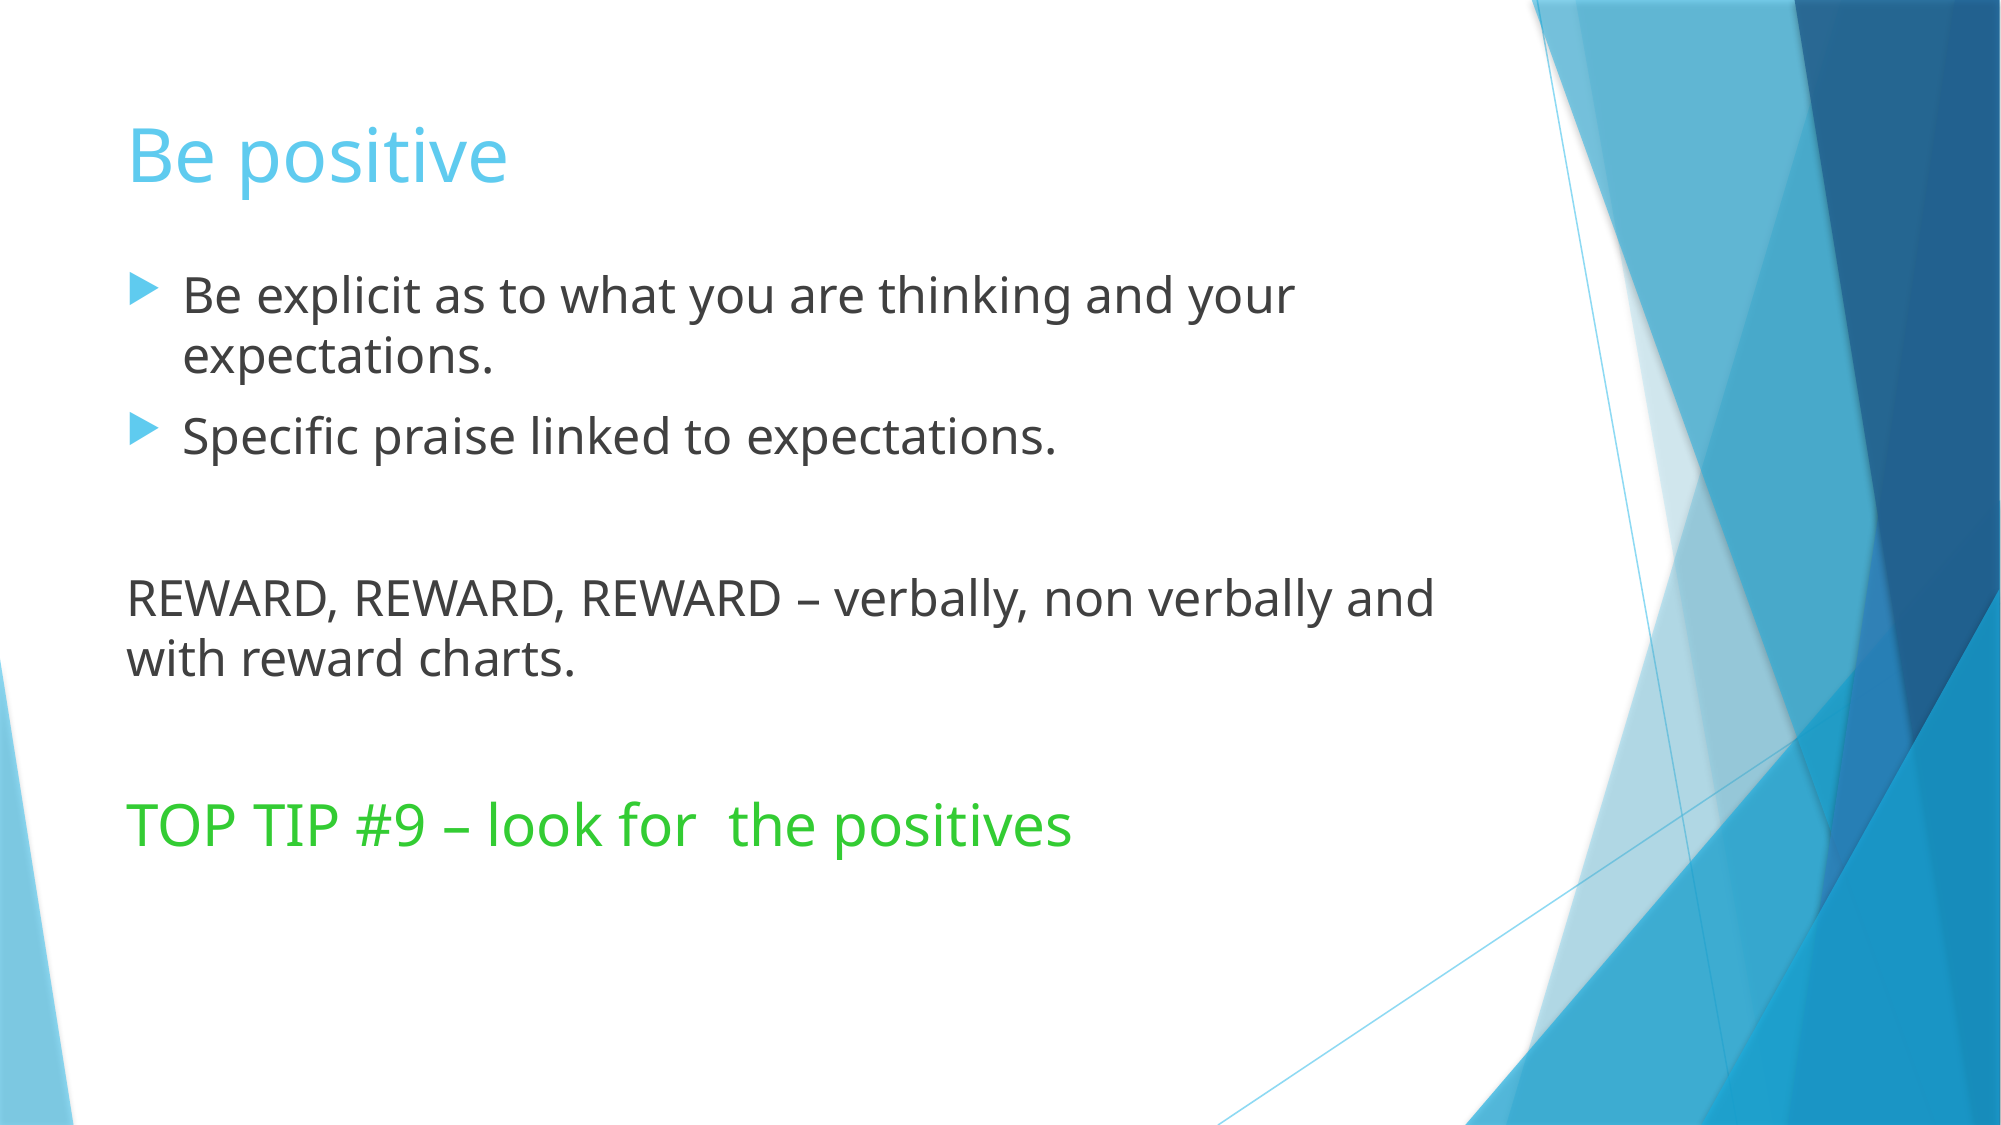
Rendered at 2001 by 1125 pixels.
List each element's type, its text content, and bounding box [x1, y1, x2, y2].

title Be positive [111, 99, 1522, 256]
list Be explicit as to what you are thinking and your expectations. Specific praise linked to expectations. REWARD, REWARD, REWARD – verbally, non verbally and with reward charts. TOP TIP #9 – look for the positives [111, 256, 1522, 992]
